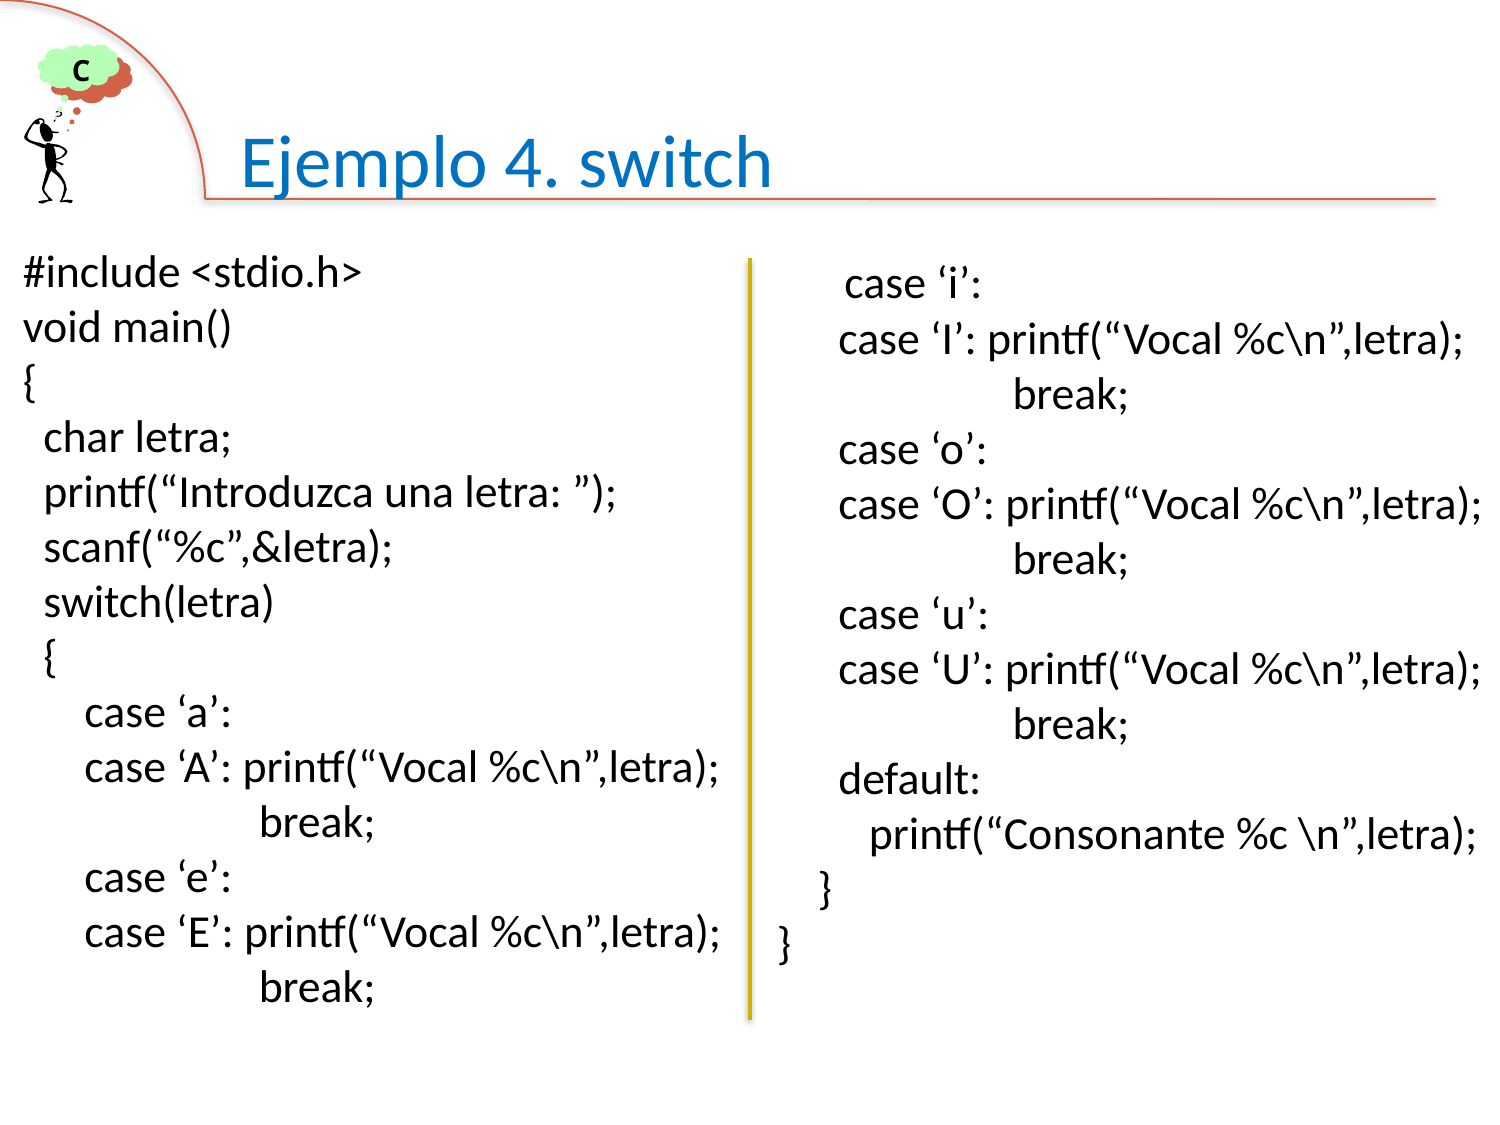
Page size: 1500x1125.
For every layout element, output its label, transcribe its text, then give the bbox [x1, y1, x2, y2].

text_box [0, 0, 208, 200]
text_box #include <stdio.h> void main() { char letra; printf(“Introduzca una letra: ”); scanf(“%c”,&letra); switch(letra) { case ‘a’: case ‘A’: printf(“Vocal %c\n”,letra); break; case ‘e’: case ‘E’: printf(“Vocal %c\n”,letra); break; [8, 234, 747, 1064]
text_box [23, 37, 121, 204]
text_box Ejemplo 4. switch [225, 105, 790, 197]
text_box case ‘i’: case ‘I’: printf(“Vocal %c\n”,letra); break; case ‘o’: case ‘O’: printf(“Vocal %c\n”,letra); break; case ‘u’: case ‘U’: printf(“Vocal %c\n”,letra); break; default: printf(“Consonante %c \n”,letra); } } [762, 241, 1500, 1021]
